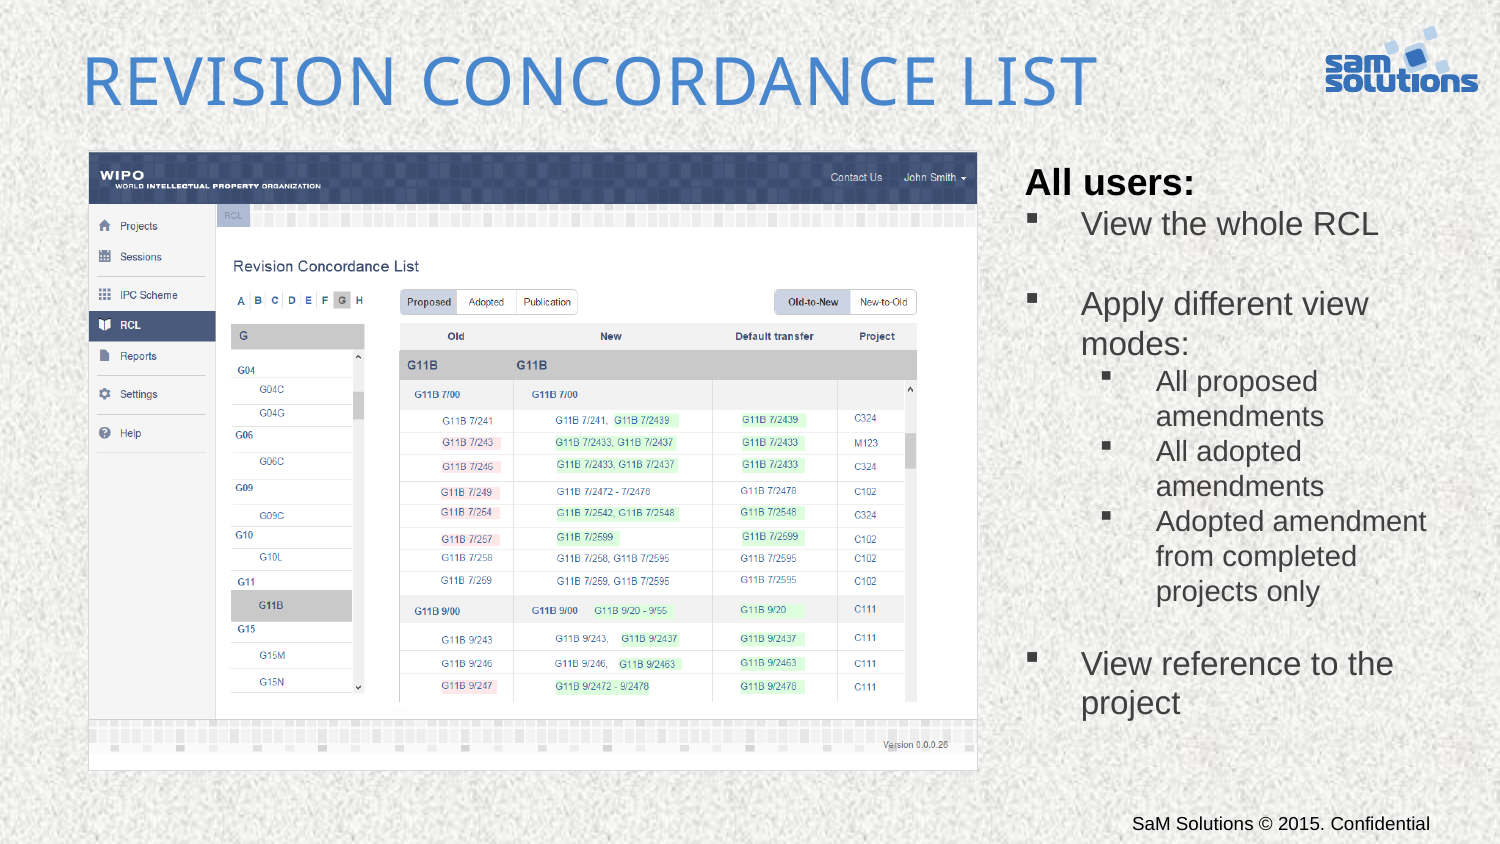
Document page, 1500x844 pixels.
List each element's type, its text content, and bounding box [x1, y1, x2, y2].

title Revision Concordance List [66, 49, 1259, 191]
picture [87, 150, 978, 771]
text_box All users: View the whole RCL Apply different view modes: All proposed amendments All adopted amendments Adopted amendment from completed projects only View reference to the project [1009, 150, 1471, 730]
